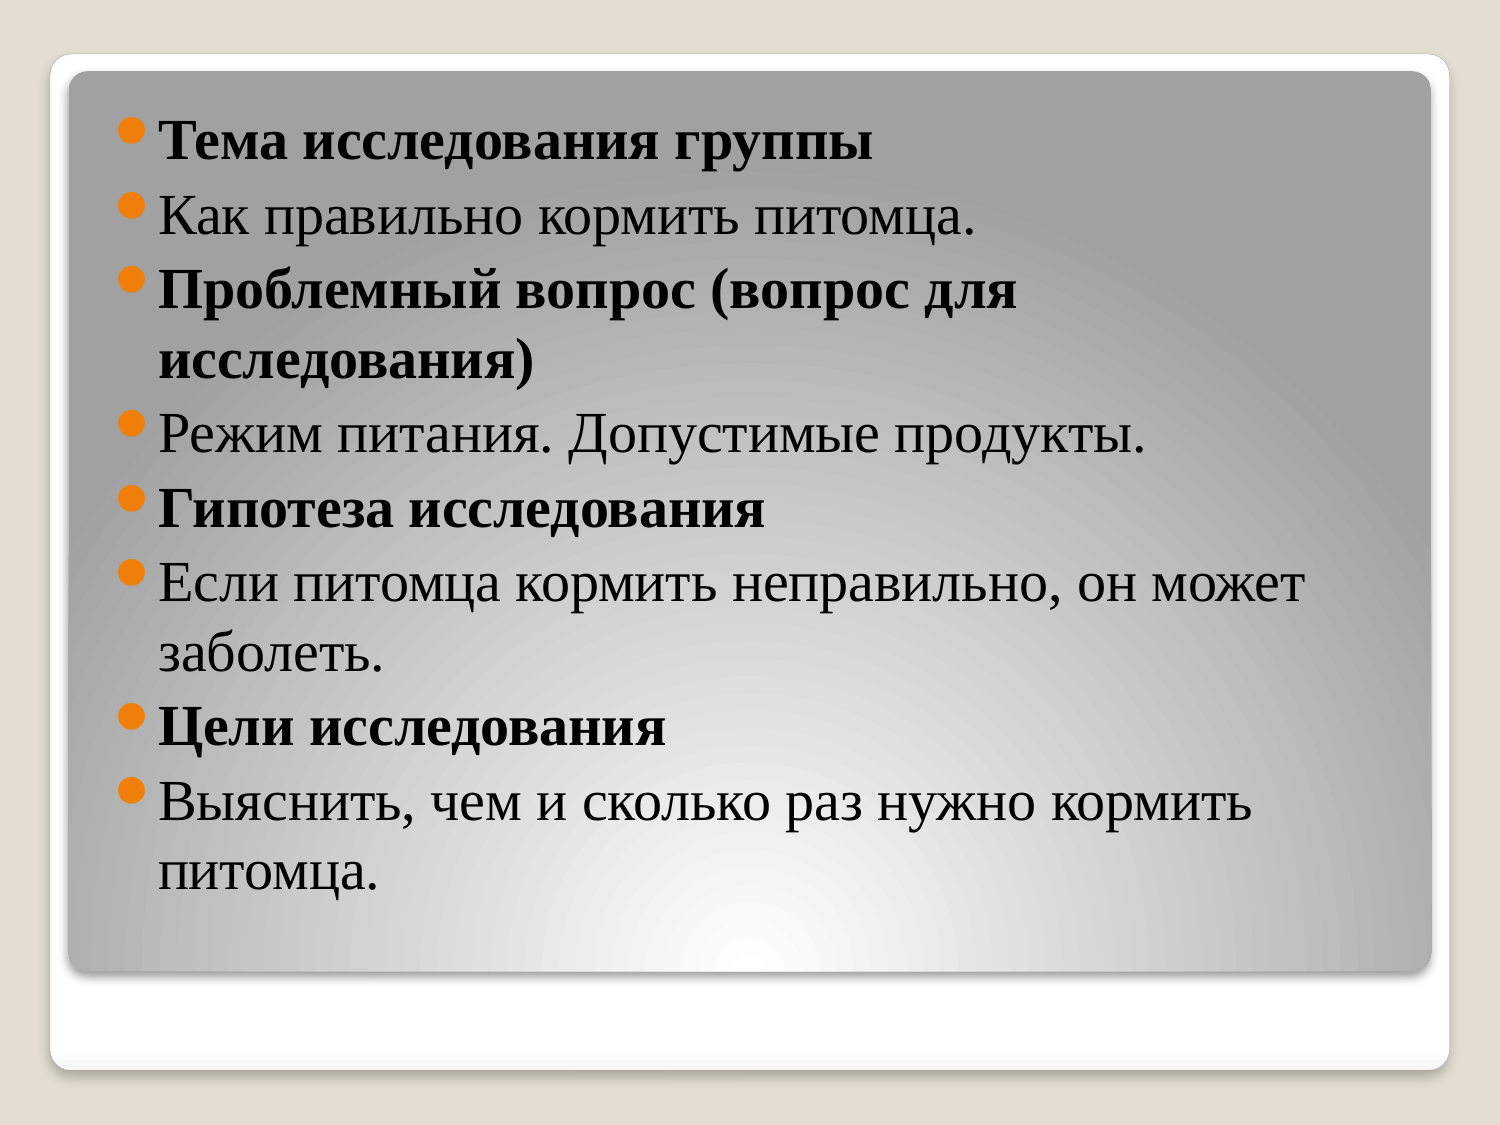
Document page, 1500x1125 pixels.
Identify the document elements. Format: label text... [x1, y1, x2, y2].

list Тема исследования группы Как правильно кормить питомца. Проблемный вопрос (вопрос для исследования) Режим питания. Допустимые продукты. Гипотеза исследования Если питомца кормить неправильно, он может заболеть. Цели исследования Выяснить, чем и сколько раз нужно кормить питомца. [84, 86, 1412, 917]
